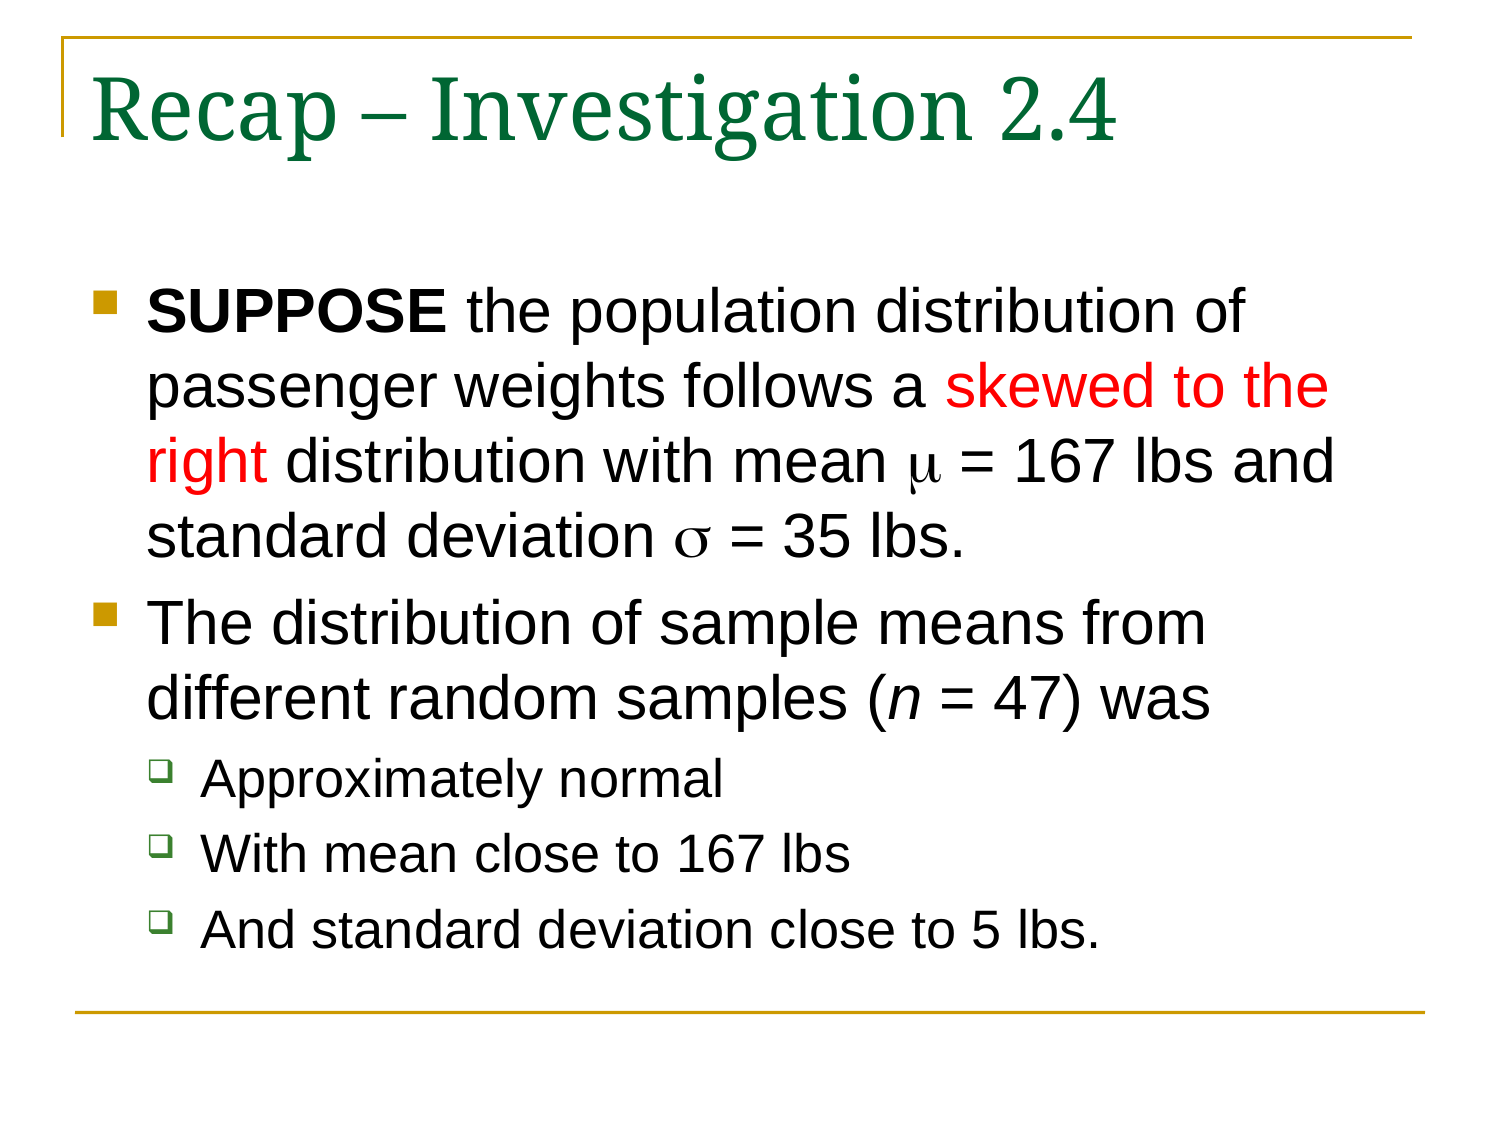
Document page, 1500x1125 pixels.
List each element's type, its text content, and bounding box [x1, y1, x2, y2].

list SUPPOSE the population distribution of passenger weights follows a skewed to the right distribution with mean m = 167 lbs and standard deviation s = 35 lbs. The distribution of sample means from different random samples (n = 47) was Approximately normal With mean close to 167 lbs And standard deviation close to 5 lbs. [75, 262, 1425, 1006]
title Recap – Investigation 2.4 [75, 45, 1425, 233]
